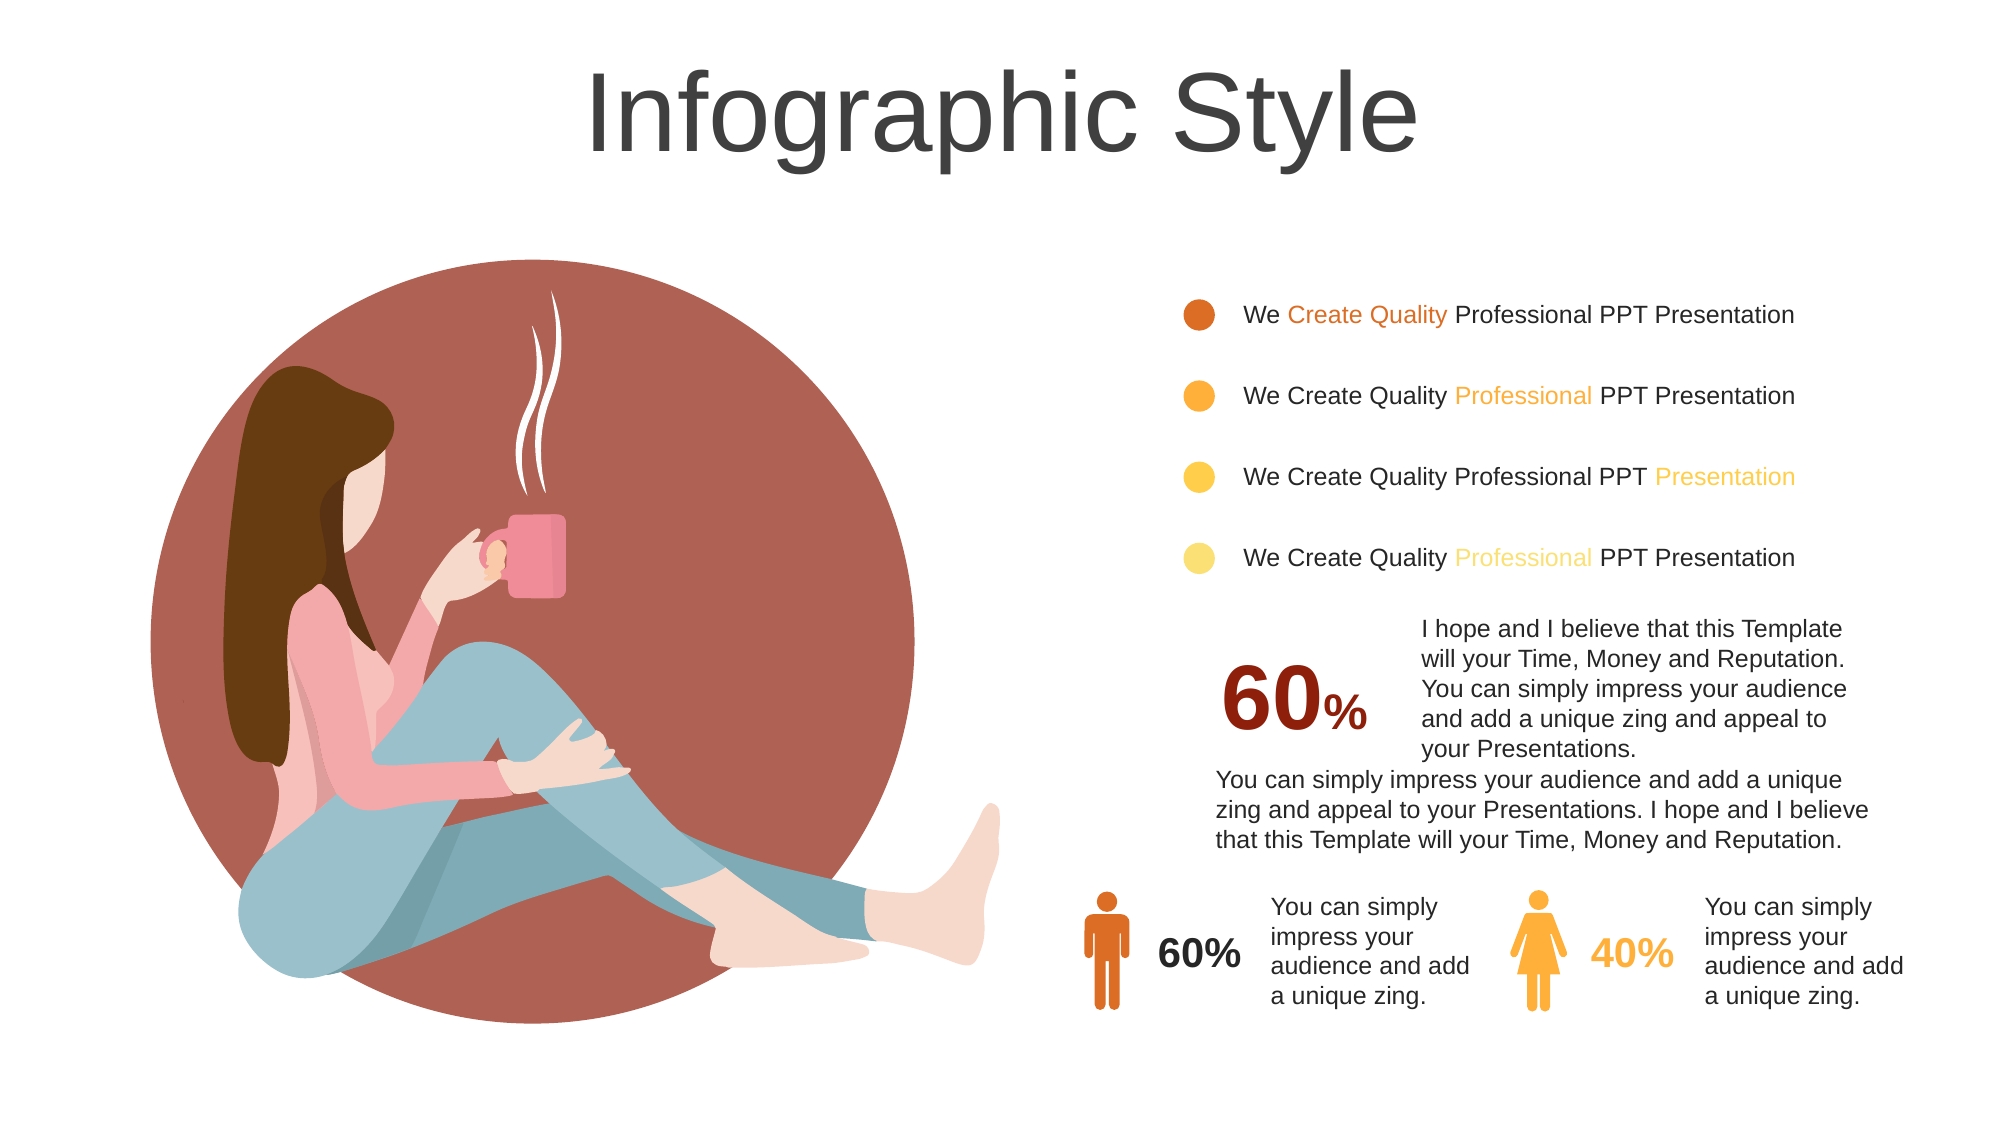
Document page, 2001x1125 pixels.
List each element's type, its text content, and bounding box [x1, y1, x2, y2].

text_box You can simply impress your audience and add a unique zing. [1255, 882, 1499, 1018]
text_box [1182, 541, 1216, 576]
text_box [1182, 298, 1216, 332]
text_box You can simply impress your audience and add a unique zing. [1689, 882, 1933, 1018]
text_box [1182, 460, 1216, 494]
text_box [1182, 379, 1216, 413]
text_box We Create Quality Professional PPT Presentation [1228, 371, 1913, 417]
text_box [1083, 890, 1131, 1012]
text_box You can simply impress your audience and add a unique zing and appeal to your Presentations. I hope and I believe that this Template will your Time, Money and Reputation. [1200, 756, 1897, 861]
text_box I hope and I believe that this Template will your Time, Money and Reputation. You can simply impress your audience and add a unique zing and appeal to your Presentations. [1406, 605, 1897, 770]
text_box 60% [1182, 631, 1406, 756]
text_box We Create Quality Professional PPT Presentation [1228, 534, 1913, 579]
text_box We Create Quality Professional PPT Presentation [1228, 290, 1913, 336]
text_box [150, 259, 1000, 1024]
text_box [1509, 889, 1568, 1013]
text_box 60% [1142, 918, 1255, 984]
text_box 40% [1575, 918, 1689, 984]
text_box We Create Quality Professional PPT Presentation [1228, 453, 1913, 498]
list Infographic Style [53, 55, 1952, 175]
